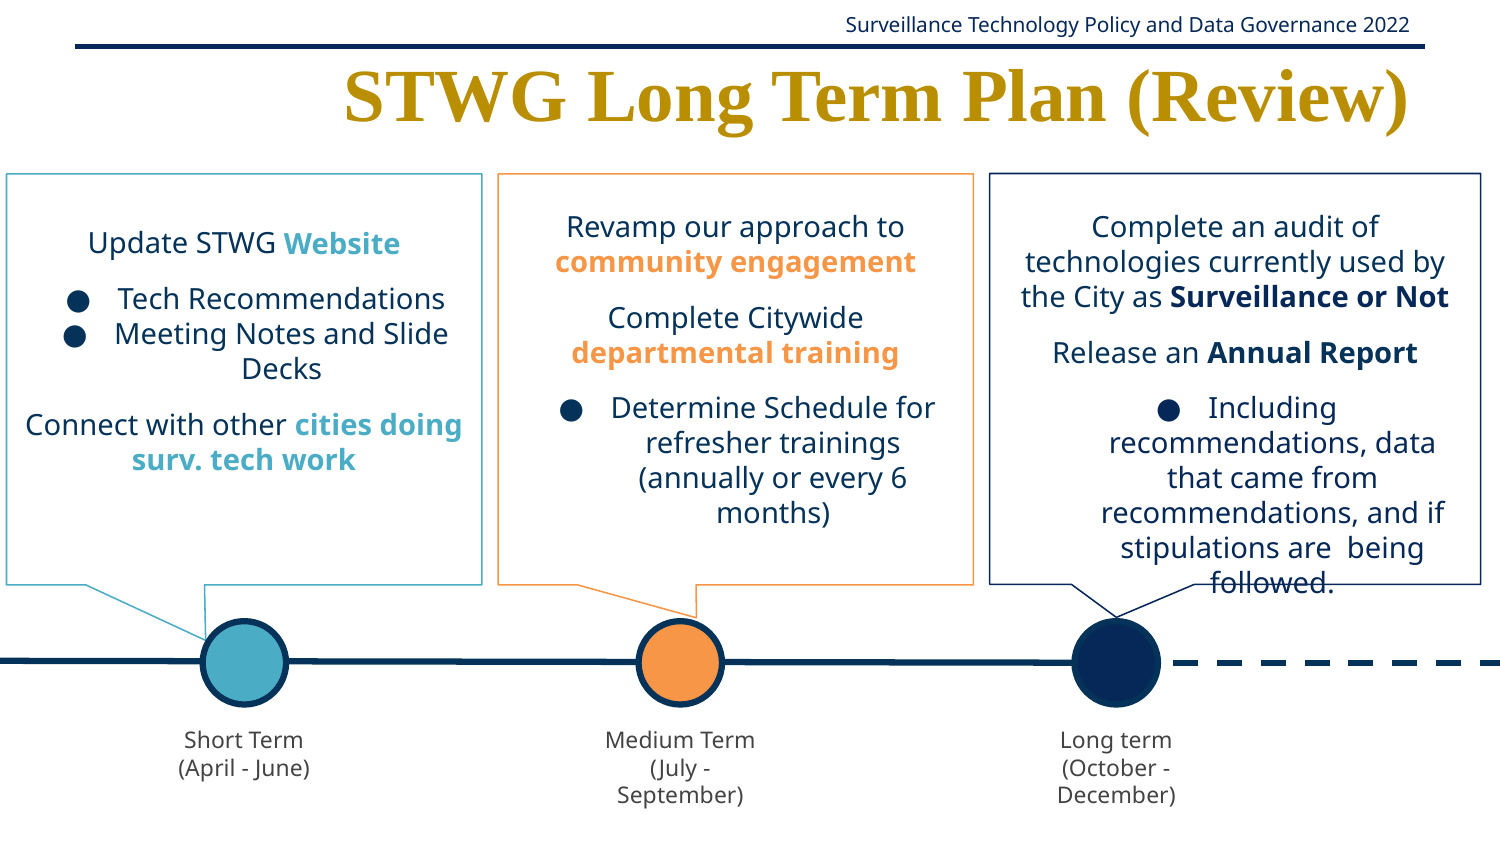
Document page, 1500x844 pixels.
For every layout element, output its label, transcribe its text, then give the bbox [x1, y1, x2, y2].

text_box Short Term (April - June) [147, 710, 341, 796]
text_box Revamp our approach to community engagement Complete Citywide departmental training Determine Schedule for refresher trainings (annually or every 6 months) [498, 193, 974, 545]
text_box [498, 173, 974, 193]
text_box [1074, 621, 1158, 660]
text_box Complete an audit of technologies currently used by the City as Surveillance or Not Release an Annual Report Including recommendations, data that came from recommendations, and if stipulations are being followed. [989, 193, 1481, 615]
text_box [203, 672, 285, 705]
text_box [6, 173, 482, 210]
title STWG Long Term Plan (Review) [37, 43, 1426, 140]
text_box [498, 545, 974, 618]
text_box [989, 173, 1481, 193]
text_box [638, 621, 722, 659]
text_box [639, 672, 721, 705]
text_box [1075, 671, 1158, 705]
text_box Long term (October - December) [987, 710, 1245, 824]
text_box Update STWG Website Tech Recommendations Meeting Notes and Slide Decks Connect with other cities doing surv. tech work [6, 209, 482, 548]
text_box Medium Term (July - September) [569, 710, 792, 824]
text_box [202, 621, 286, 659]
text_box [6, 548, 482, 641]
